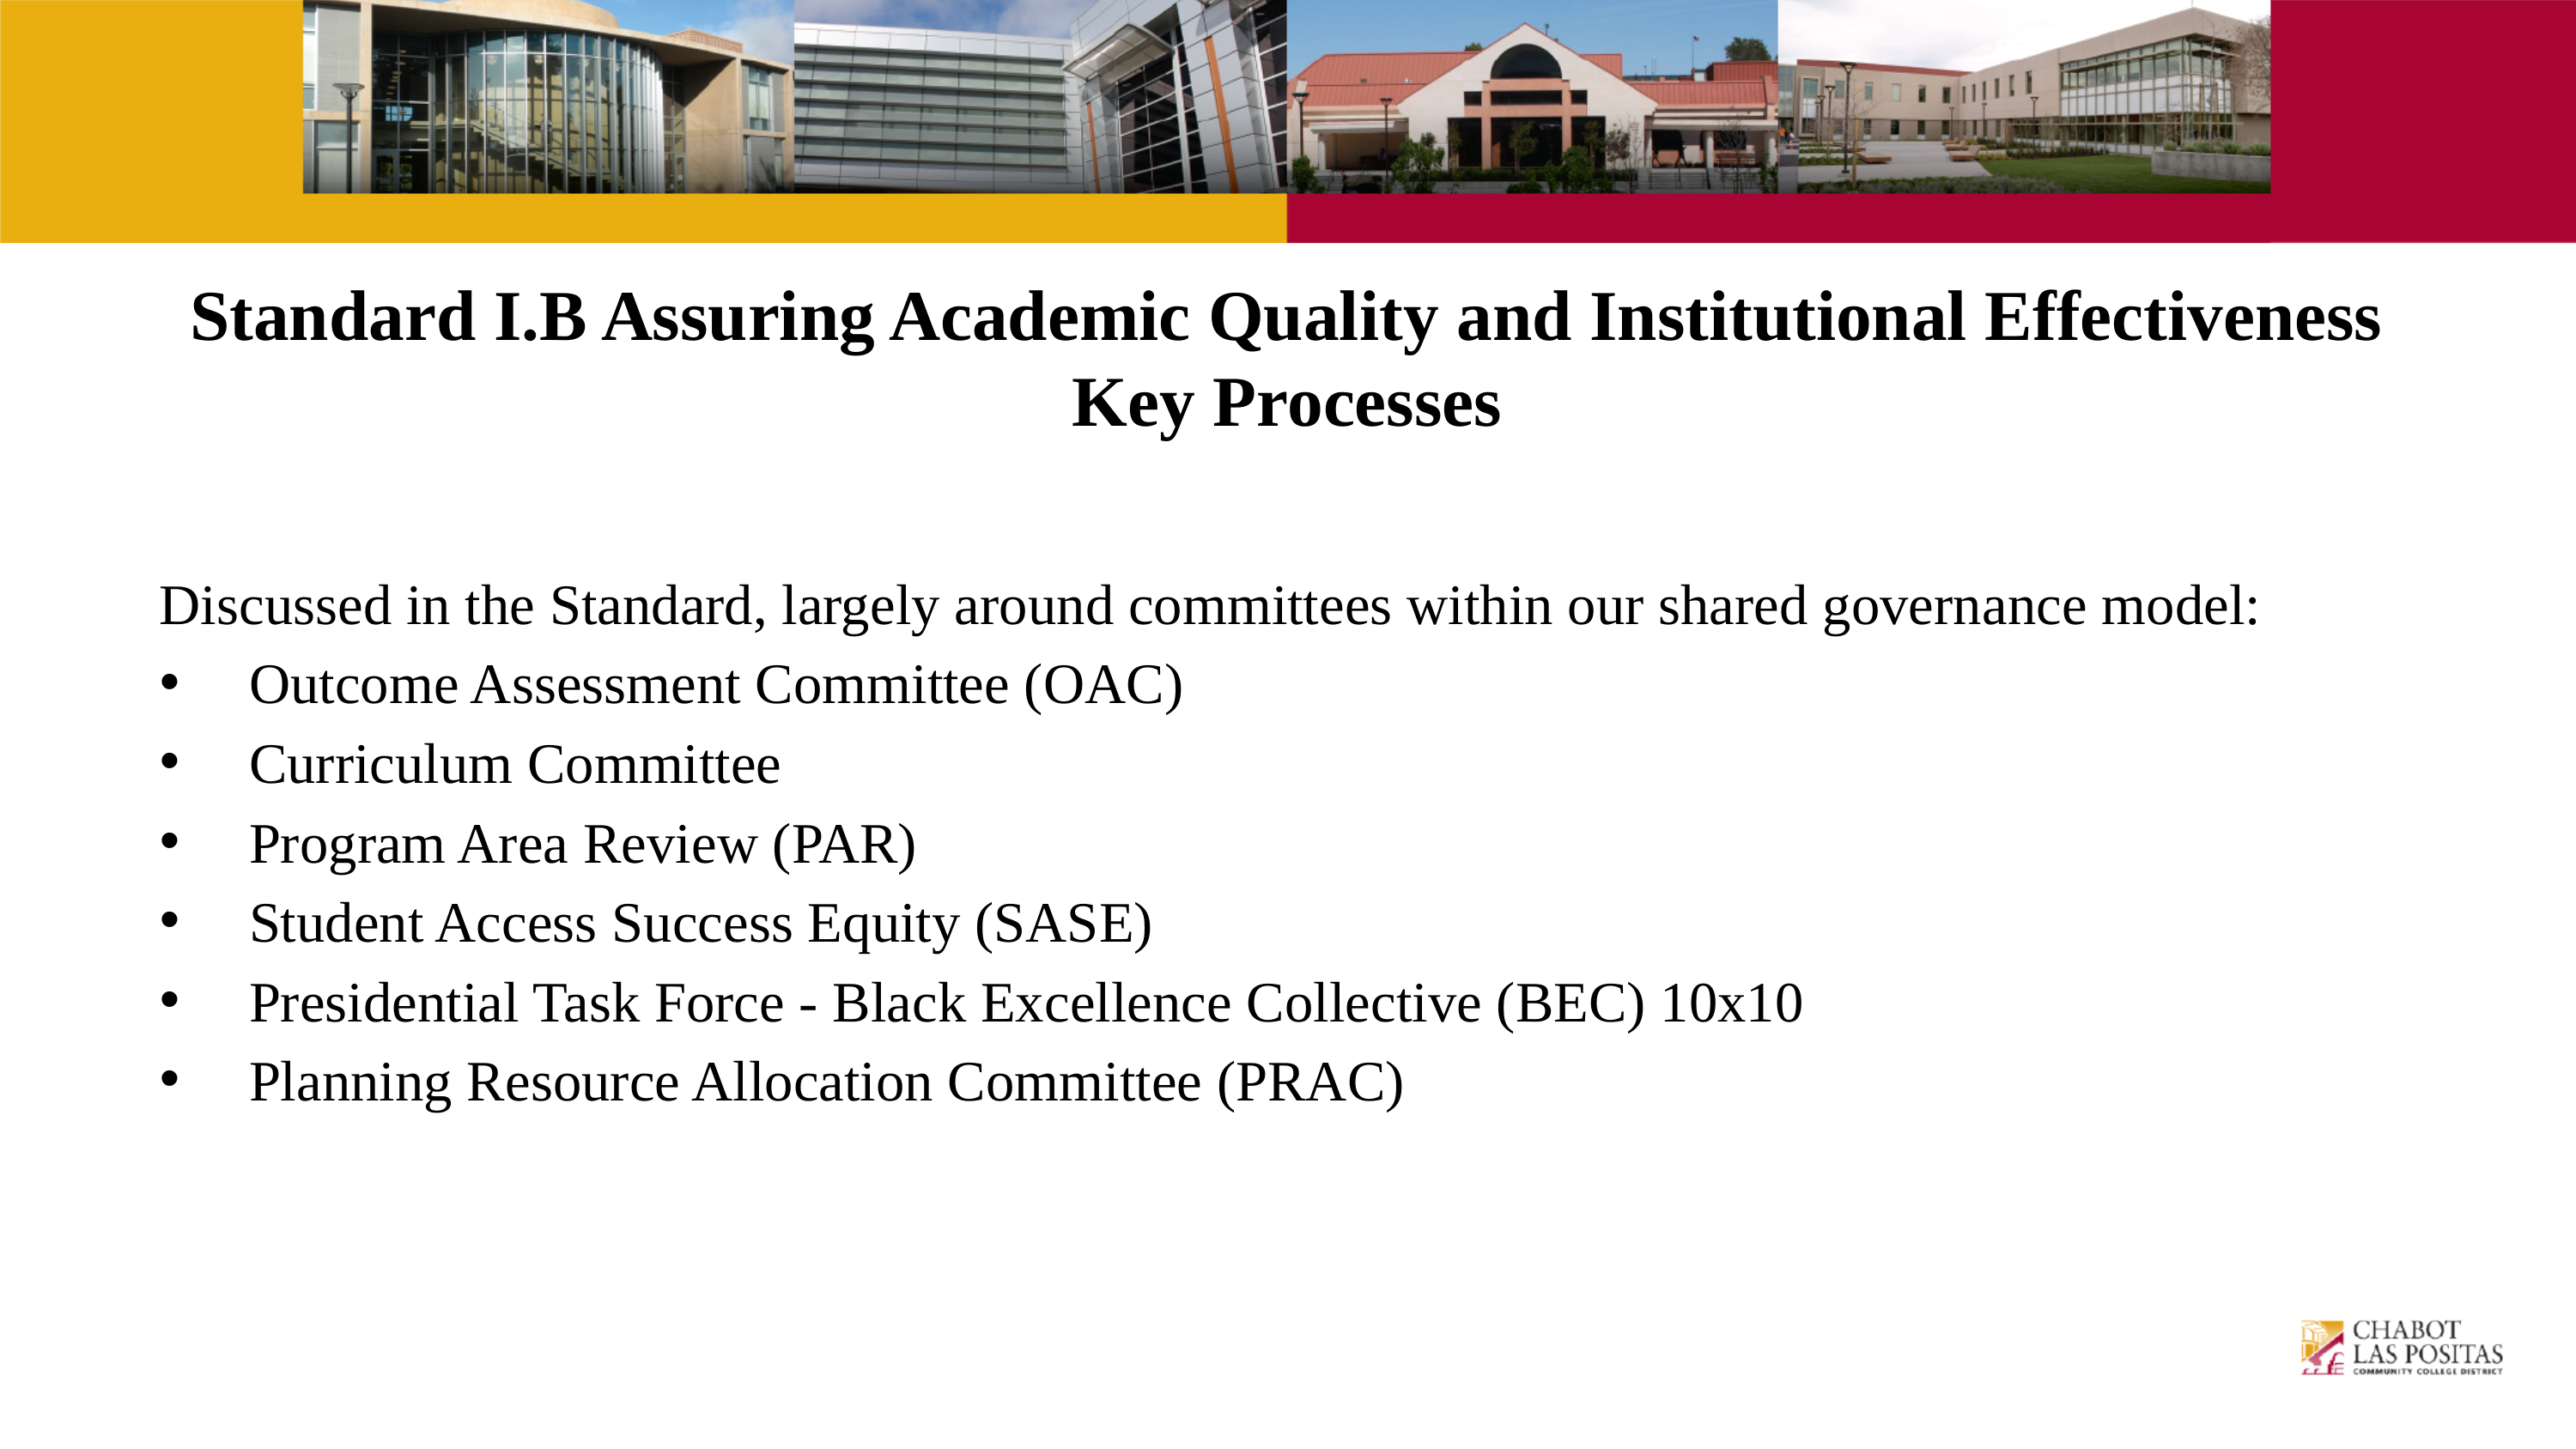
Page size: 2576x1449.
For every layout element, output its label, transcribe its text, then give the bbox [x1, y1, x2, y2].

title Standard I.B Assuring Academic Quality and Institutional Effectiveness Key Processes [110, 243, 2464, 485]
list Discussed in the Standard, largely around committees within our shared governance model: Outcome Assessment Committee (OAC) Curriculum Committee Program Area Review (PAR) Student Access Success Equity (SASE) Presidential Task Force - Black Excellence Collective (BEC) 10x10 Planning Resource Allocation Committee (PRAC) [110, 562, 2464, 1391]
picture [0, 0, 2576, 1449]
